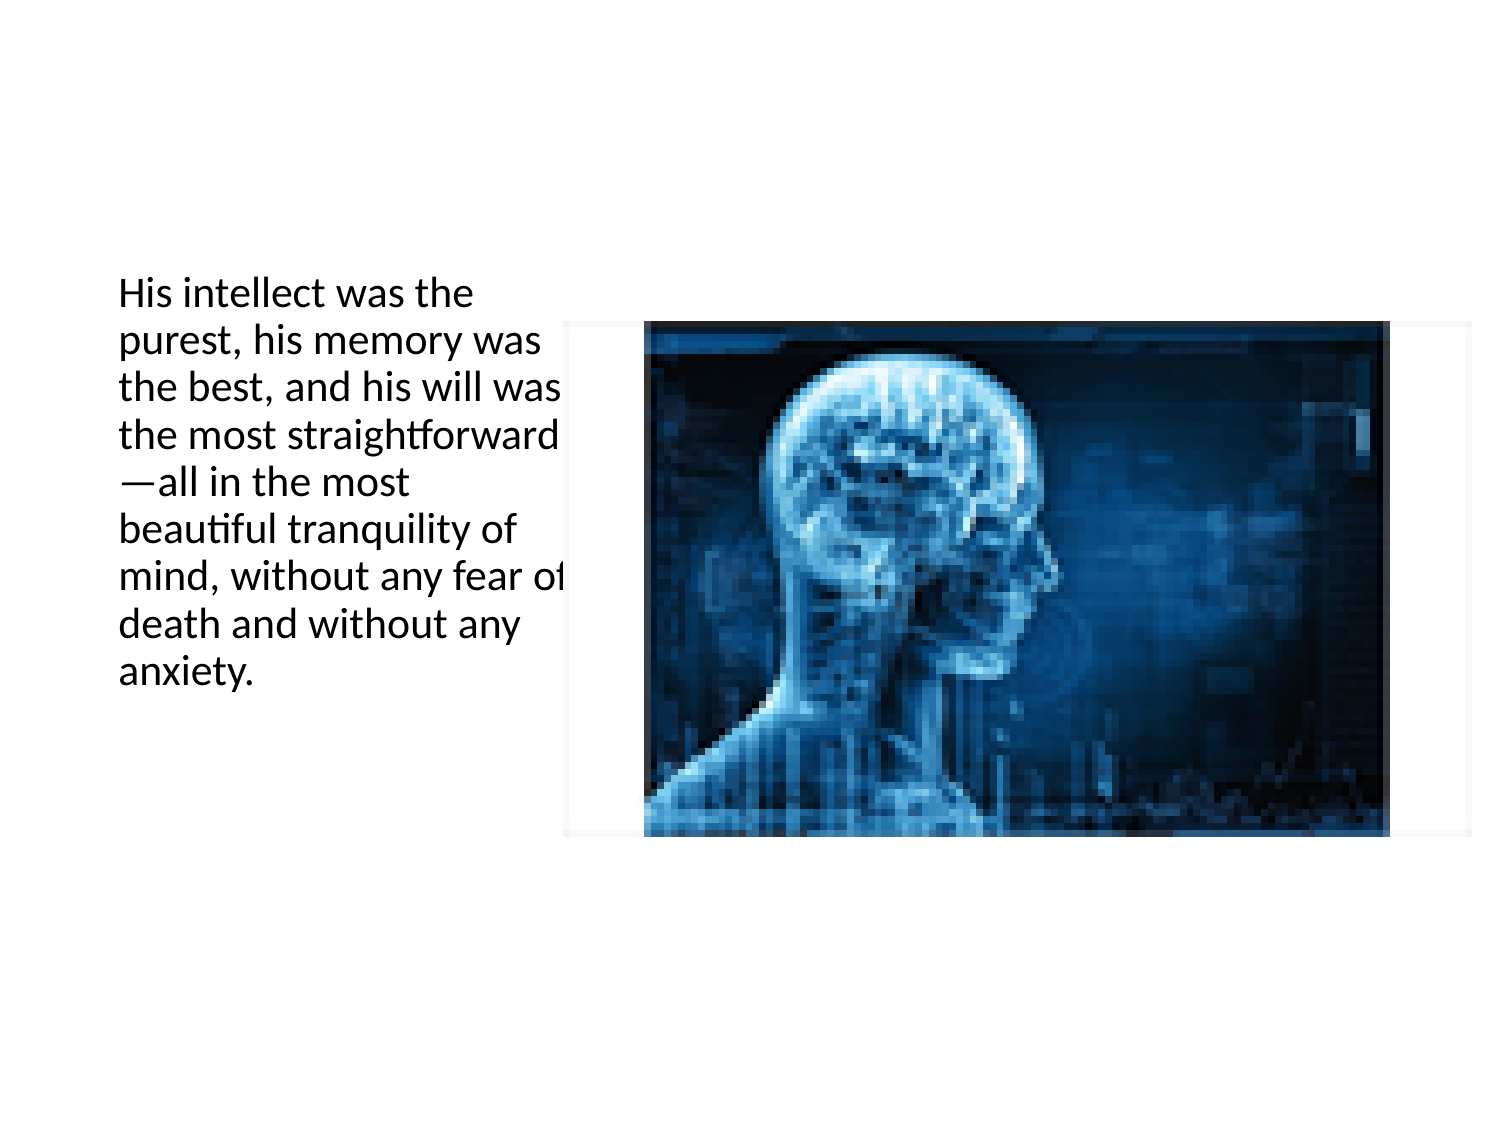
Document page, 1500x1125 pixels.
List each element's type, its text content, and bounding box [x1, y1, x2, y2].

picture [562, 321, 1472, 837]
list His intellect was the purest, his memory was the best, and his will was the most straightforward —all in the most beautiful tranquility of mind, without any fear of death and without any anxiety. [103, 262, 588, 863]
